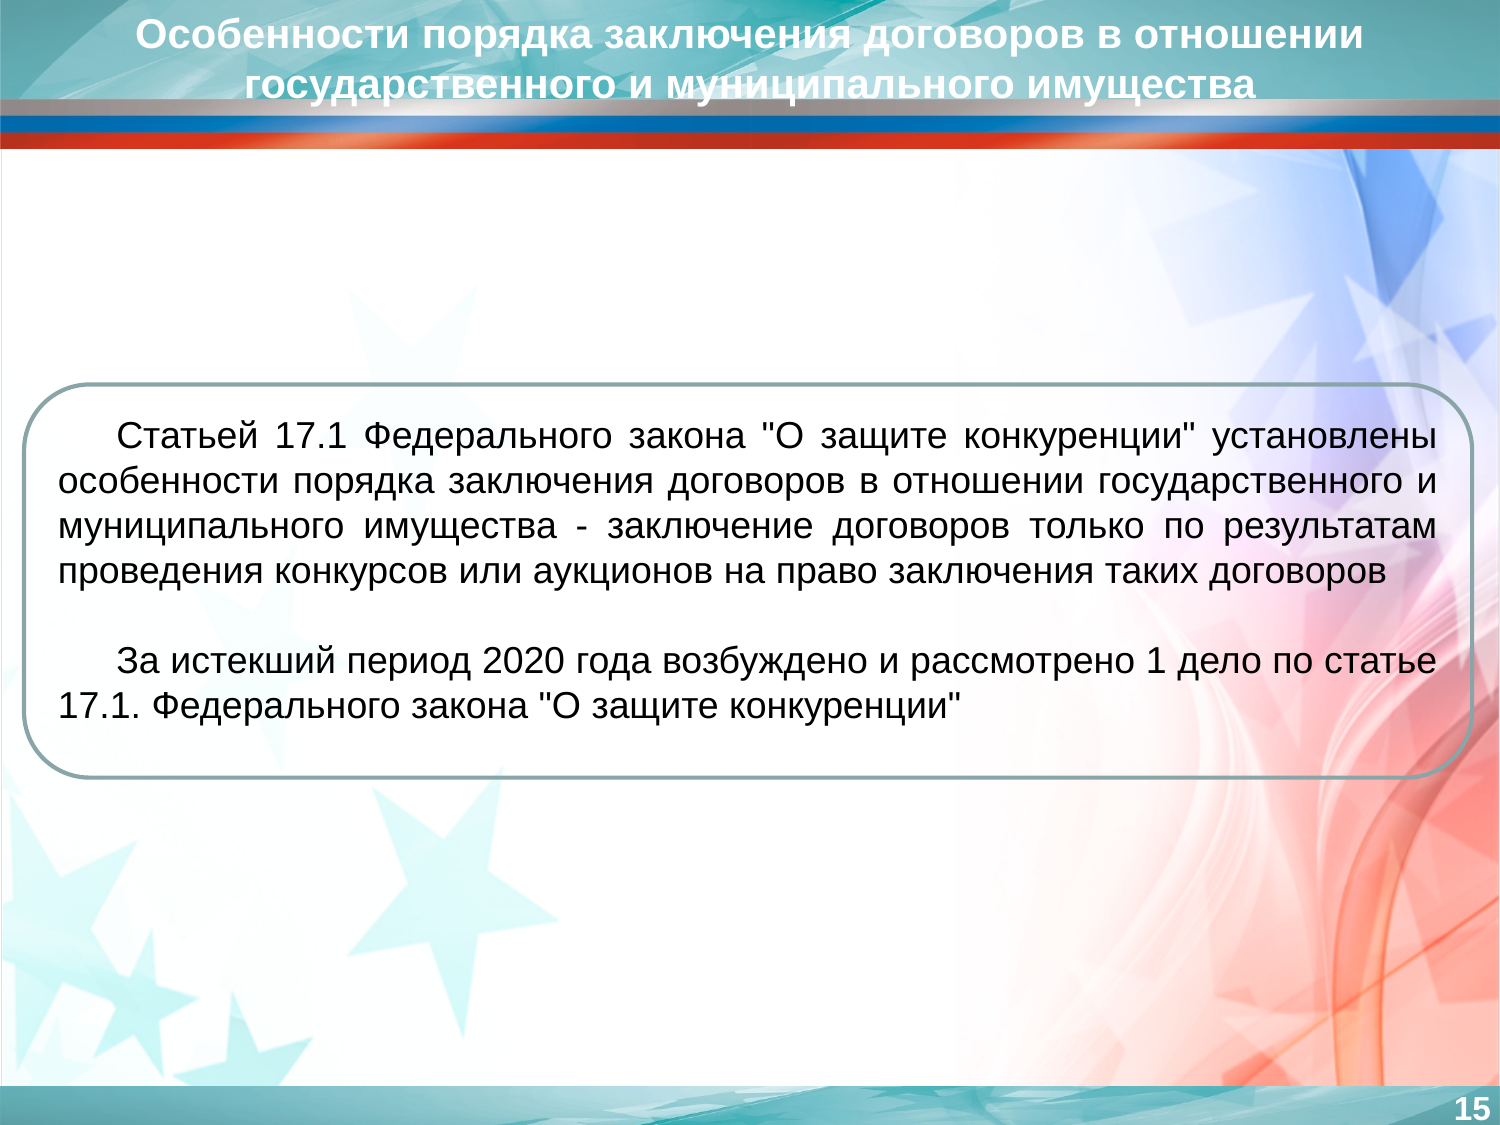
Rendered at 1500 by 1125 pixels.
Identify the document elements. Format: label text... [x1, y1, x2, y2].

picture [0, 115, 1500, 1125]
text_box Статьей 17.1 Федерального закона "О защите конкуренции" установлены особенности порядка заключения договоров в отношении государственного и муниципального имущества - заключение договоров только по результатам проведения конкурсов или аукционов на право заключения таких договоров За истекший период 2020 года возбуждено и рассмотрено 1 дело по статье 17.1. Федерального закона "О защите конкуренции" [21, 382, 1475, 780]
slide_number 15 [1155, 1079, 1500, 1125]
text_box Особенности порядка заключения договоров в отношении государственного и муниципального имущества [0, 0, 1500, 115]
